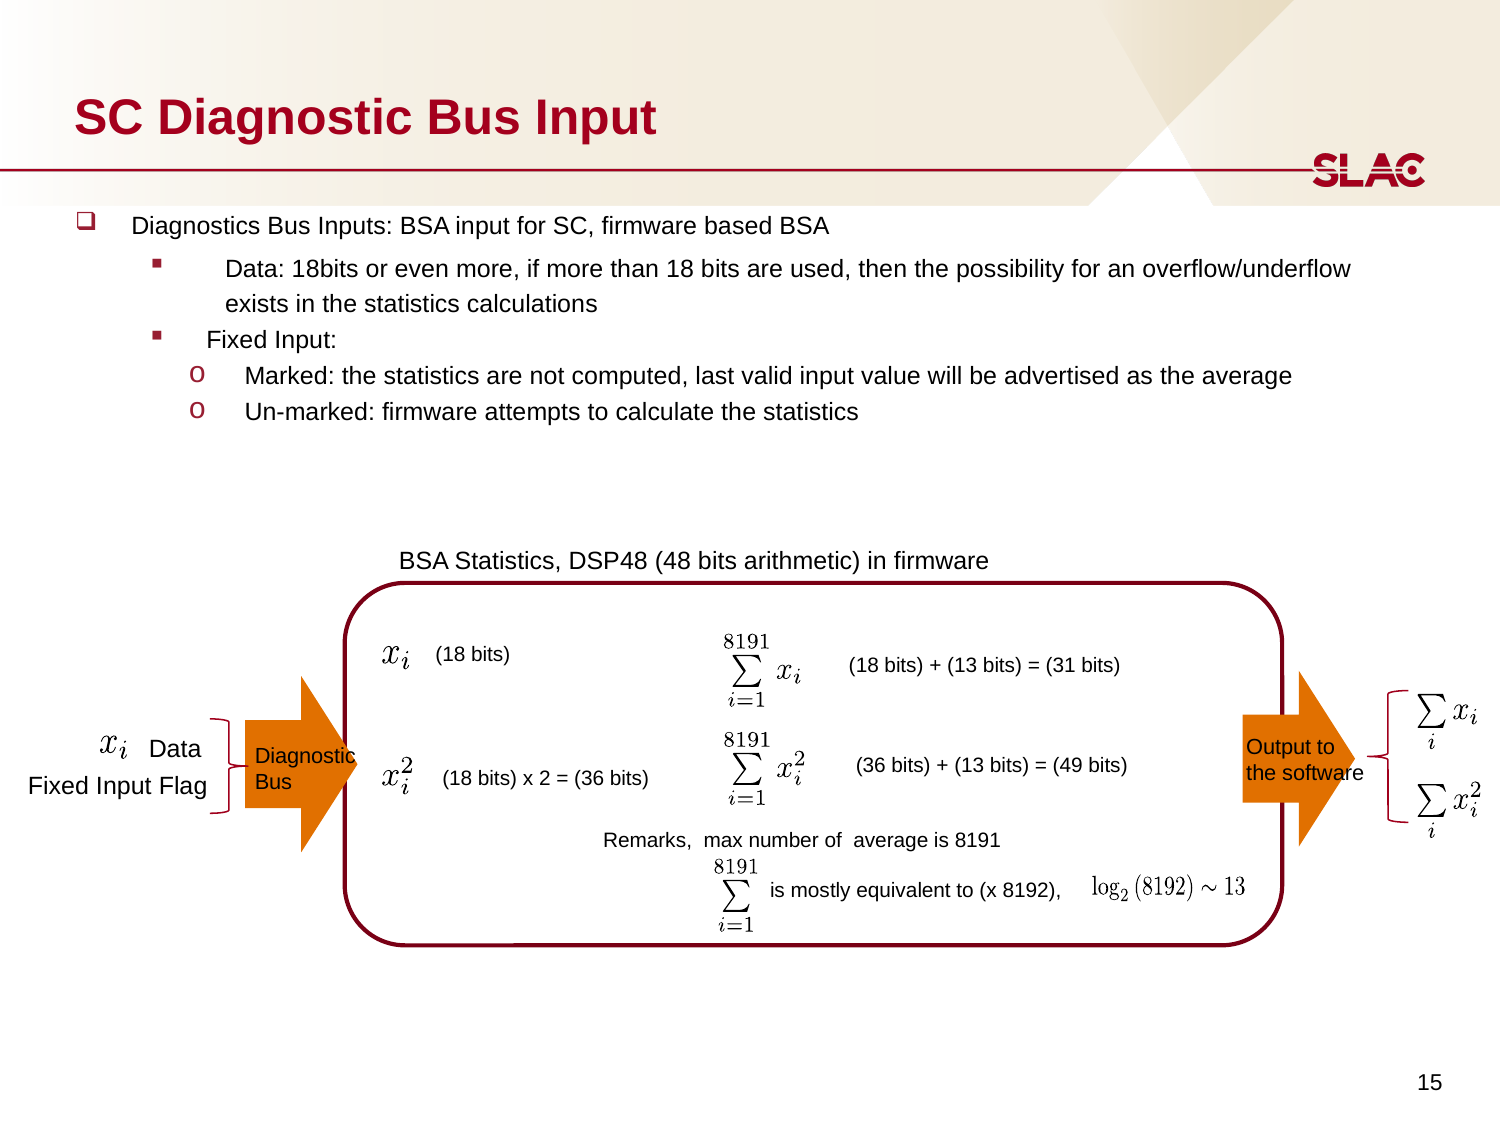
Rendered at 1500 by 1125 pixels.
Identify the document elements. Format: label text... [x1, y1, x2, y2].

list Diagnostics Bus Inputs: BSA input for SC, firmware based BSA Data: 18bits or even more, if more than 18 bits are used, then the possibility for an overflow/underflow exists in the statistics calculations Fixed Input: Marked: the statistics are not computed, last valid input value will be advertised as the average Un-marked: firmware attempts to calculate the statistics [75, 203, 1406, 535]
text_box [12, 537, 1481, 946]
title SC Diagnostic Bus Input [74, 21, 1404, 145]
slide_number 15 [1405, 1036, 1458, 1125]
picture [0, 0, 1500, 206]
